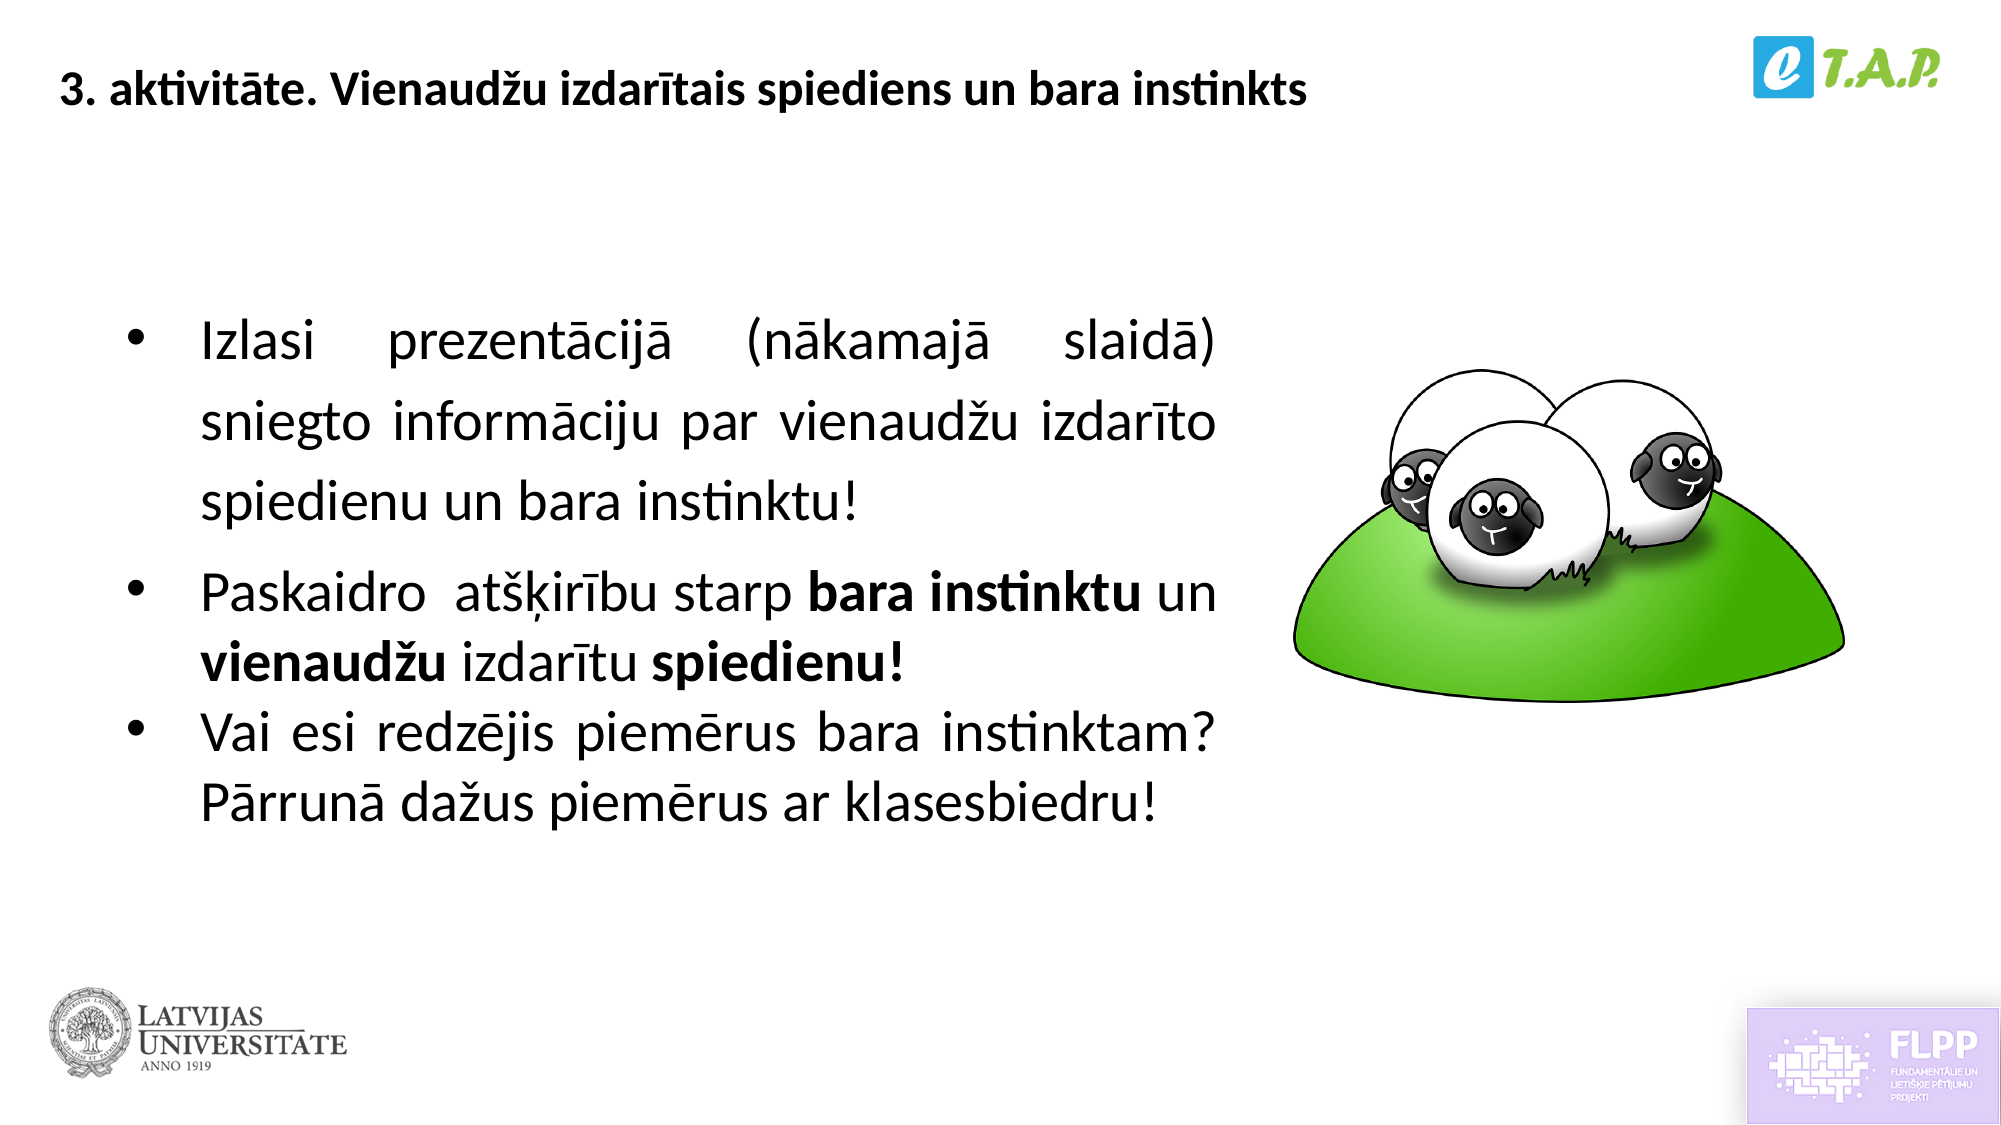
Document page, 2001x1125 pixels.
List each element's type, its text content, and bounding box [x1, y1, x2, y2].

picture [1693, 0, 2000, 130]
picture [1746, 1007, 2000, 1125]
text_box Izlasi prezentācijā (nākamajā slaidā) sniegto informāciju par vienaudžu izdarīto spiedienu un bara instinktu! Paskaidro atšķirību starp bara instinktu un vienaudžu izdarītu spiedienu! Vai esi redzējis piemērus bara instinktam? Pārrunā dažus piemērus ar klasesbiedru! [110, 283, 1233, 841]
picture [1293, 369, 1845, 704]
picture [24, 971, 371, 1094]
text_box 3. aktivitāte. Vienaudžu izdarītais spiediens un bara instinkts [43, 38, 1537, 123]
